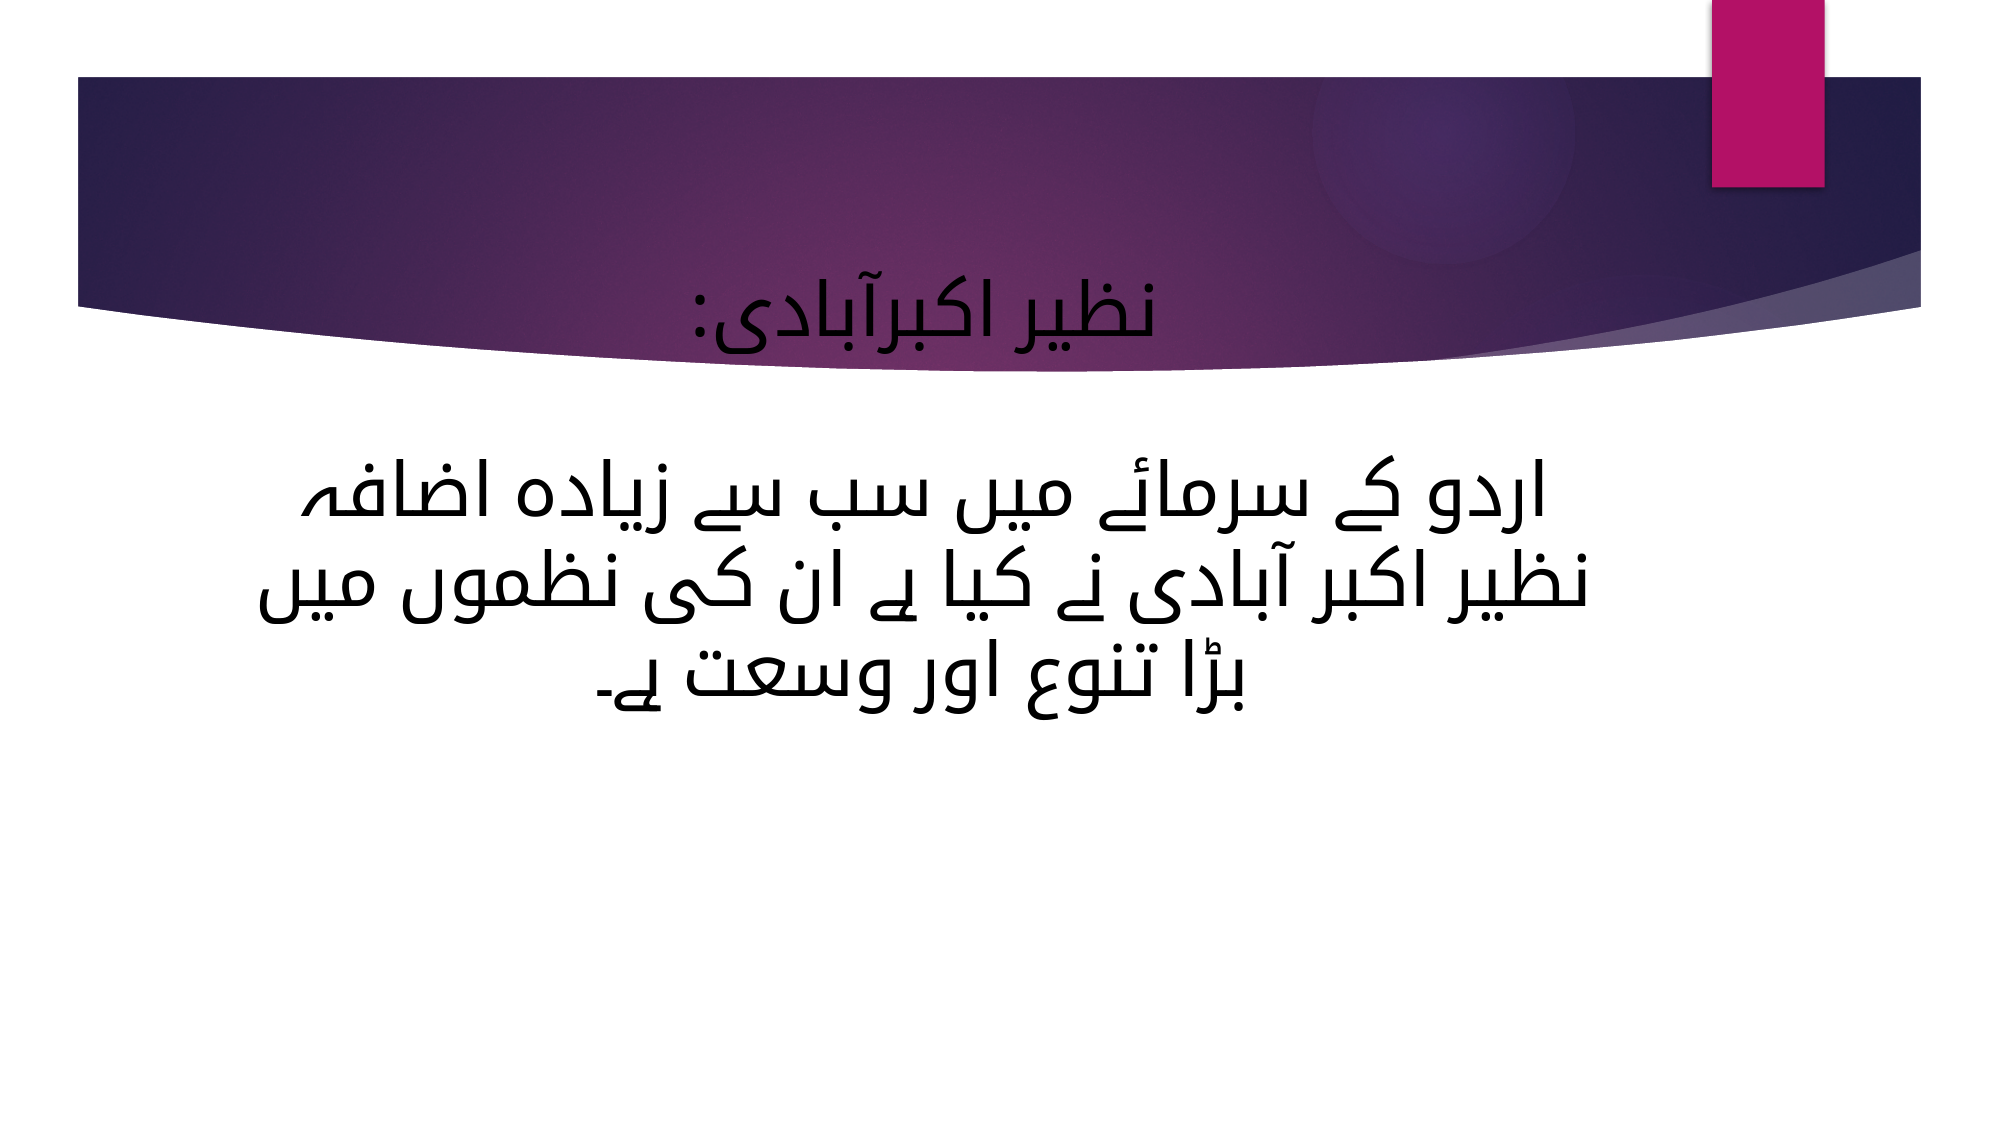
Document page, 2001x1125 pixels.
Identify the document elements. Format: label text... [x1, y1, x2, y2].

title نظیر اکبرآبادی: اردو کے سرمائے میں سب سے زیادہ اضافہ نظیر اکبر آبادی نے کیا ہے ان کی نظموں میں بڑا تنوع اور وسعت ہے۔ [205, 81, 1643, 892]
